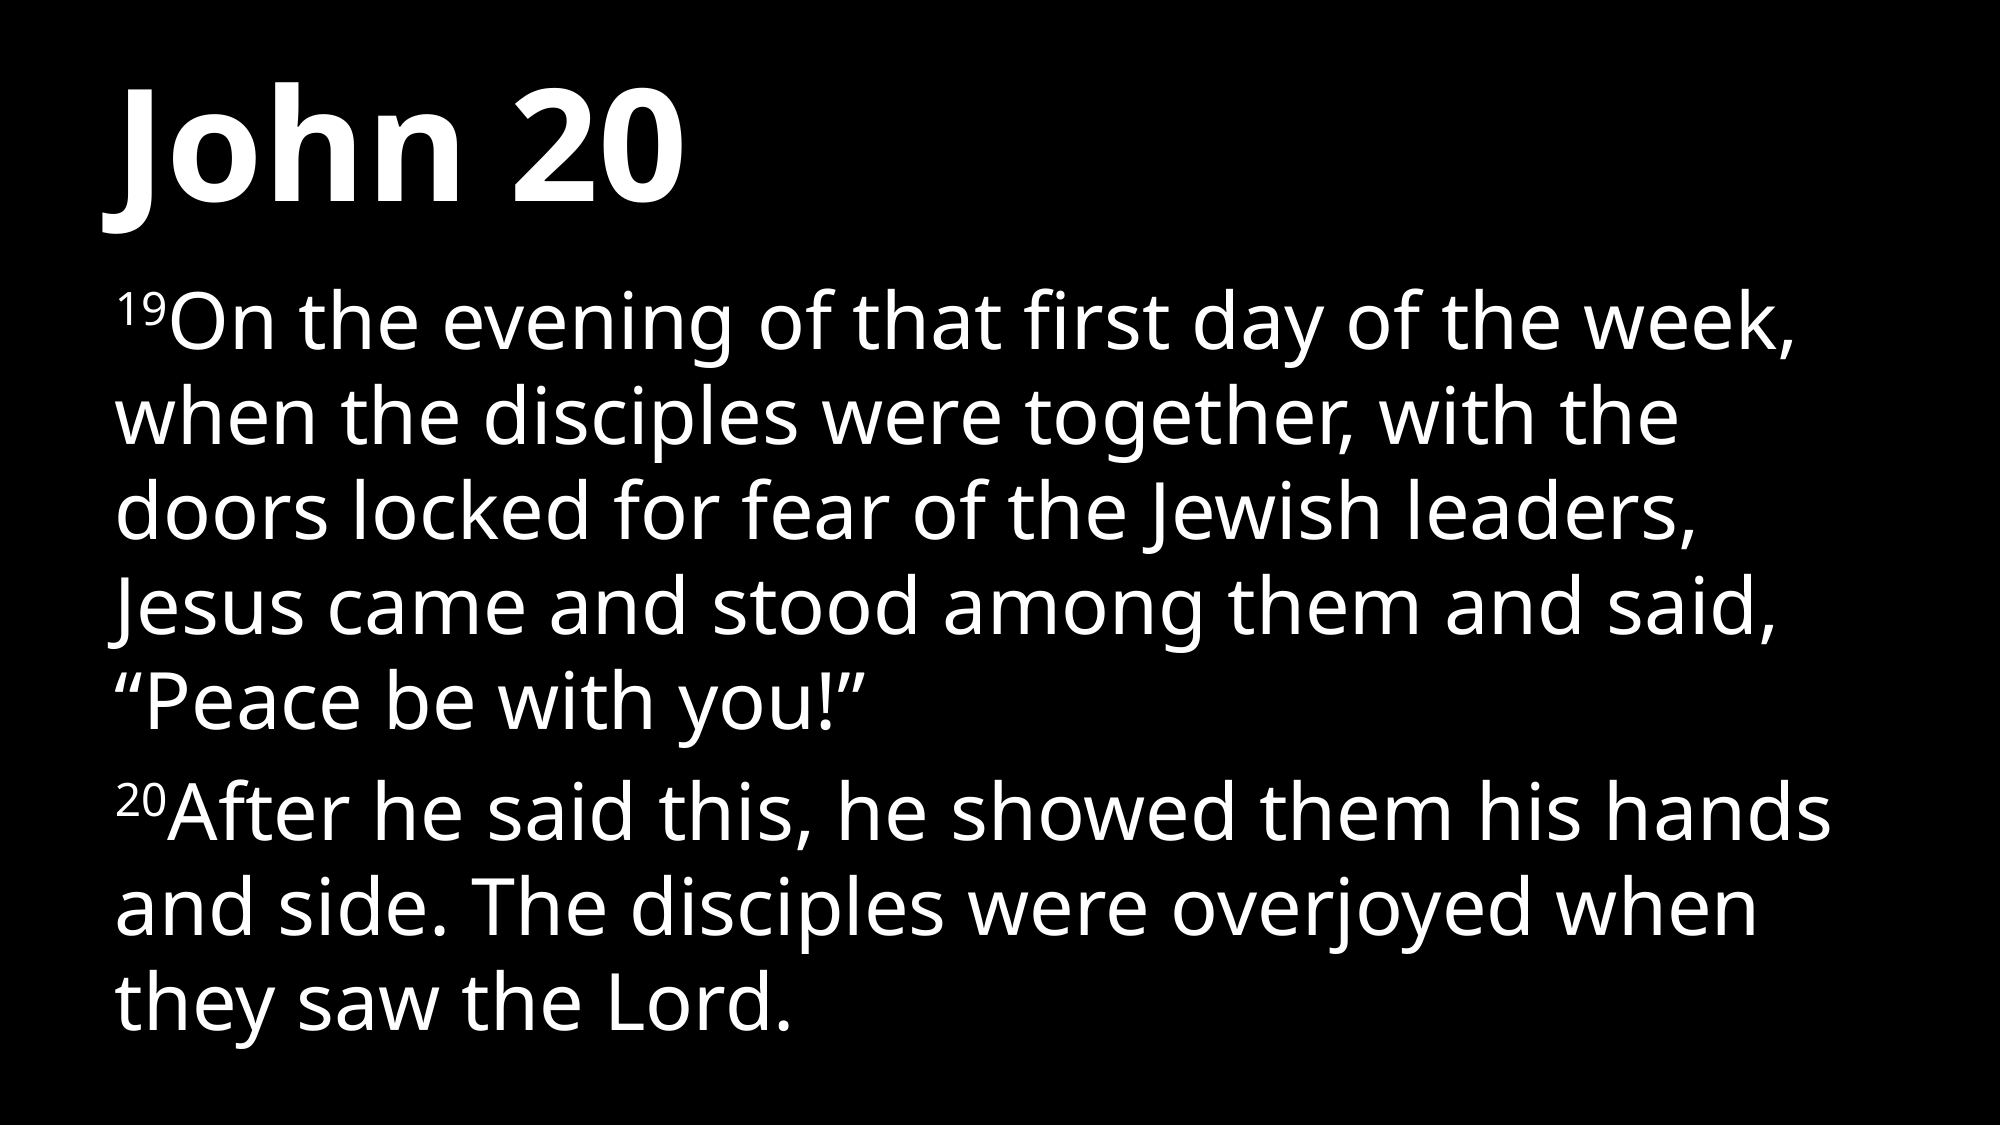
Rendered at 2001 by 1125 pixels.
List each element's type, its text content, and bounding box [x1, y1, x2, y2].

title John 20 [99, 45, 1900, 233]
list 19On the evening of that first day of the week, when the disciples were together, with the doors locked for fear of the Jewish leaders, Jesus came and stood among them and said, “Peace be with you!” 20After he said this, he showed them his hands and side. The disciples were overjoyed when they saw the Lord. [99, 262, 1900, 1005]
